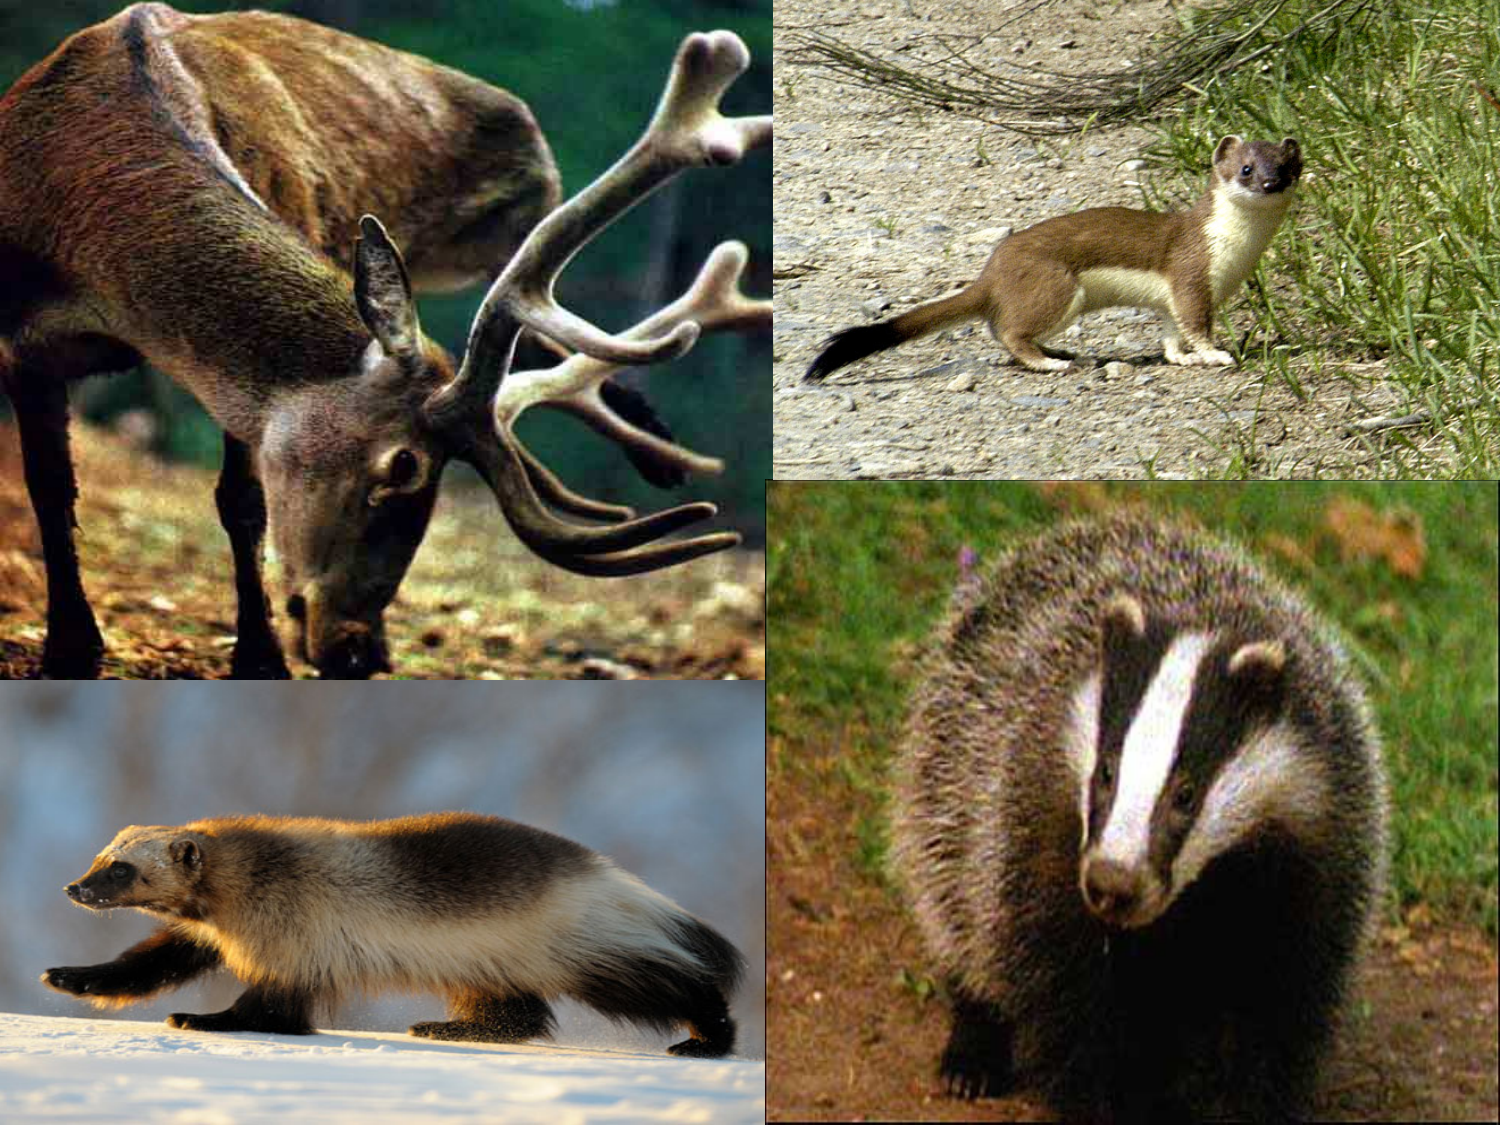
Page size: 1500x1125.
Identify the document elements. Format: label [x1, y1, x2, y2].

picture [773, 0, 1500, 481]
list [0, 0, 765, 671]
picture [0, 680, 758, 1125]
picture [765, 479, 1500, 1125]
